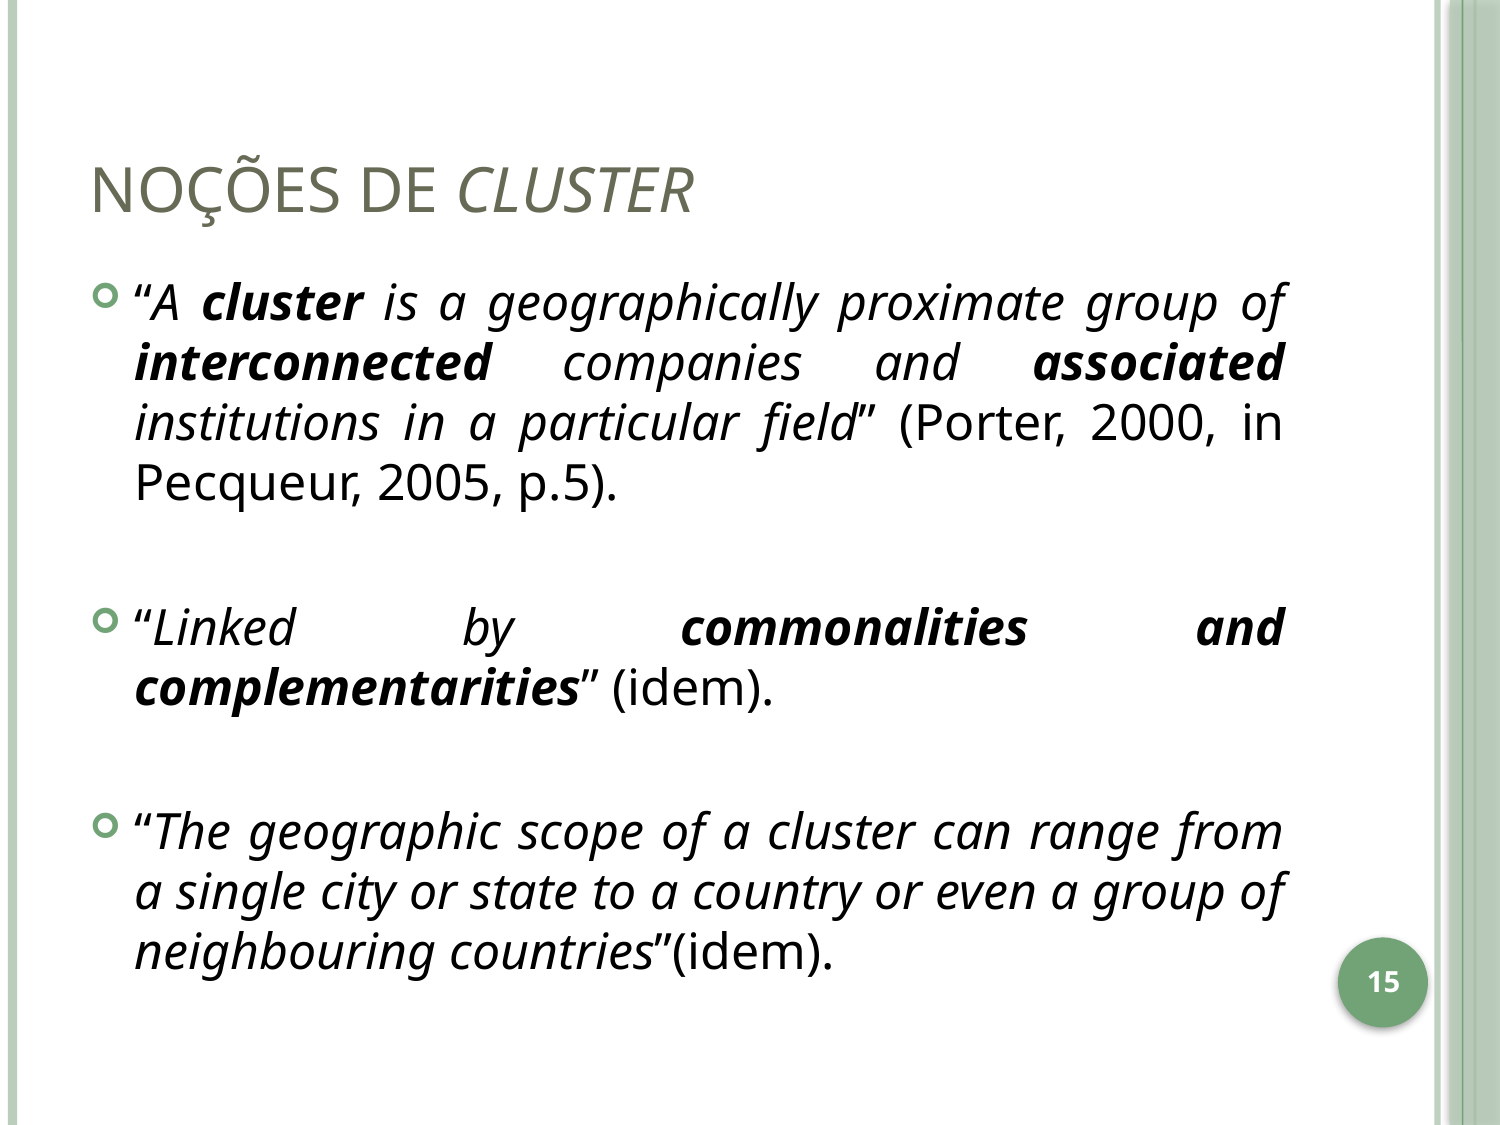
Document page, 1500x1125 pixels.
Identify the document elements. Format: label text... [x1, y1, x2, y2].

title Noções de Cluster [75, 45, 1300, 233]
slide_number 15 [1333, 940, 1434, 1027]
list “A cluster is a geographically proximate group of interconnected companies and associated institutions in a particular field” (Porter, 2000, in Pecqueur, 2005, p.5). “Linked by commonalities and complementarities” (idem). “The geographic scope of a cluster can range from a single city or state to a country or even a group of neighbouring countries”(idem). [75, 262, 1300, 1062]
